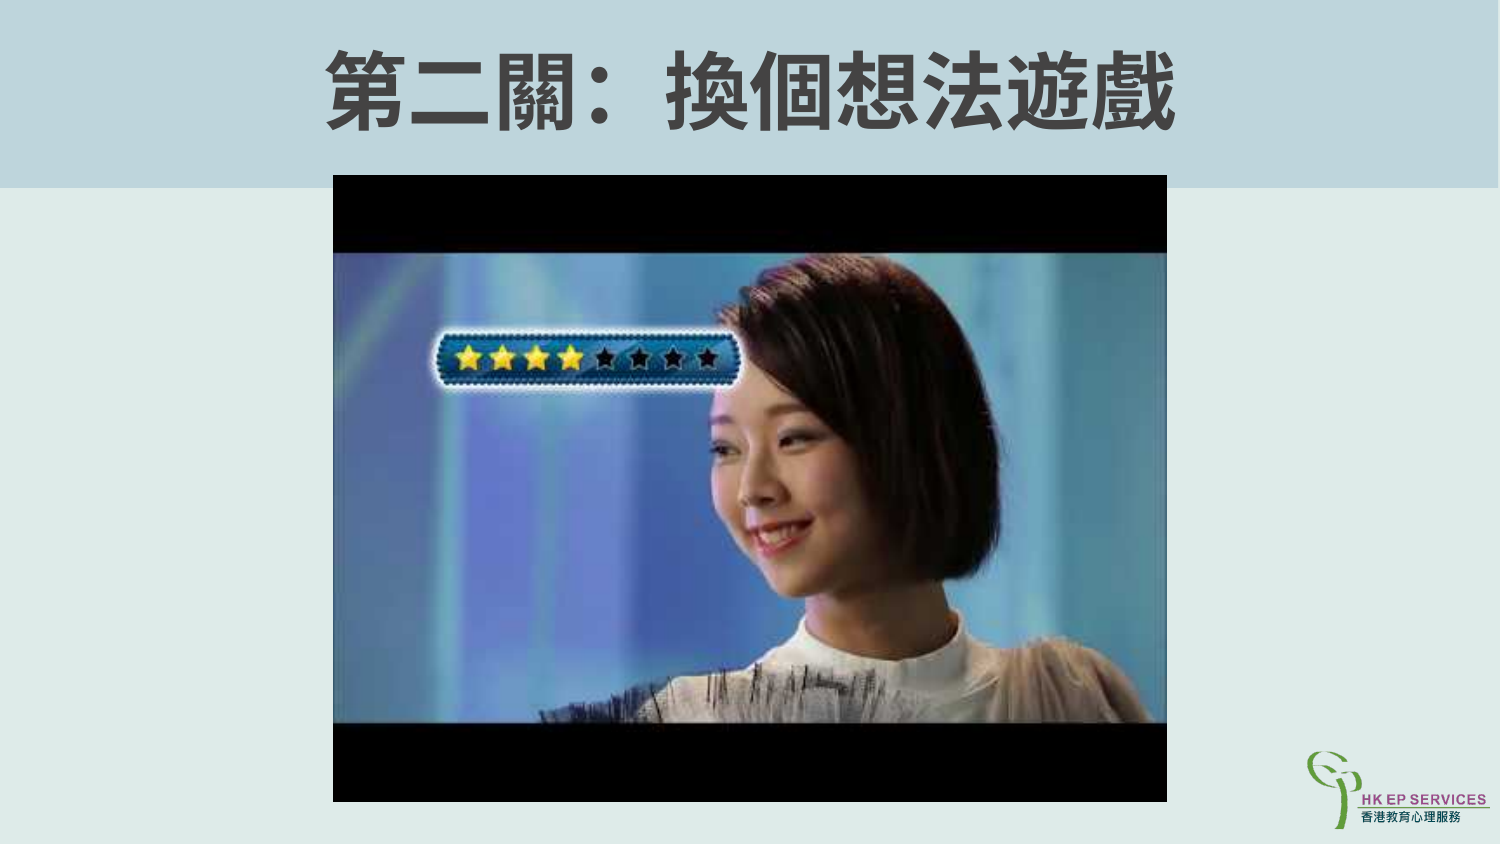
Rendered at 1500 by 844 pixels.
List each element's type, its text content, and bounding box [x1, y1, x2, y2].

title 第二關：換個想法遊戲 [116, 23, 1383, 238]
picture [1304, 745, 1490, 830]
picture [332, 175, 1168, 802]
